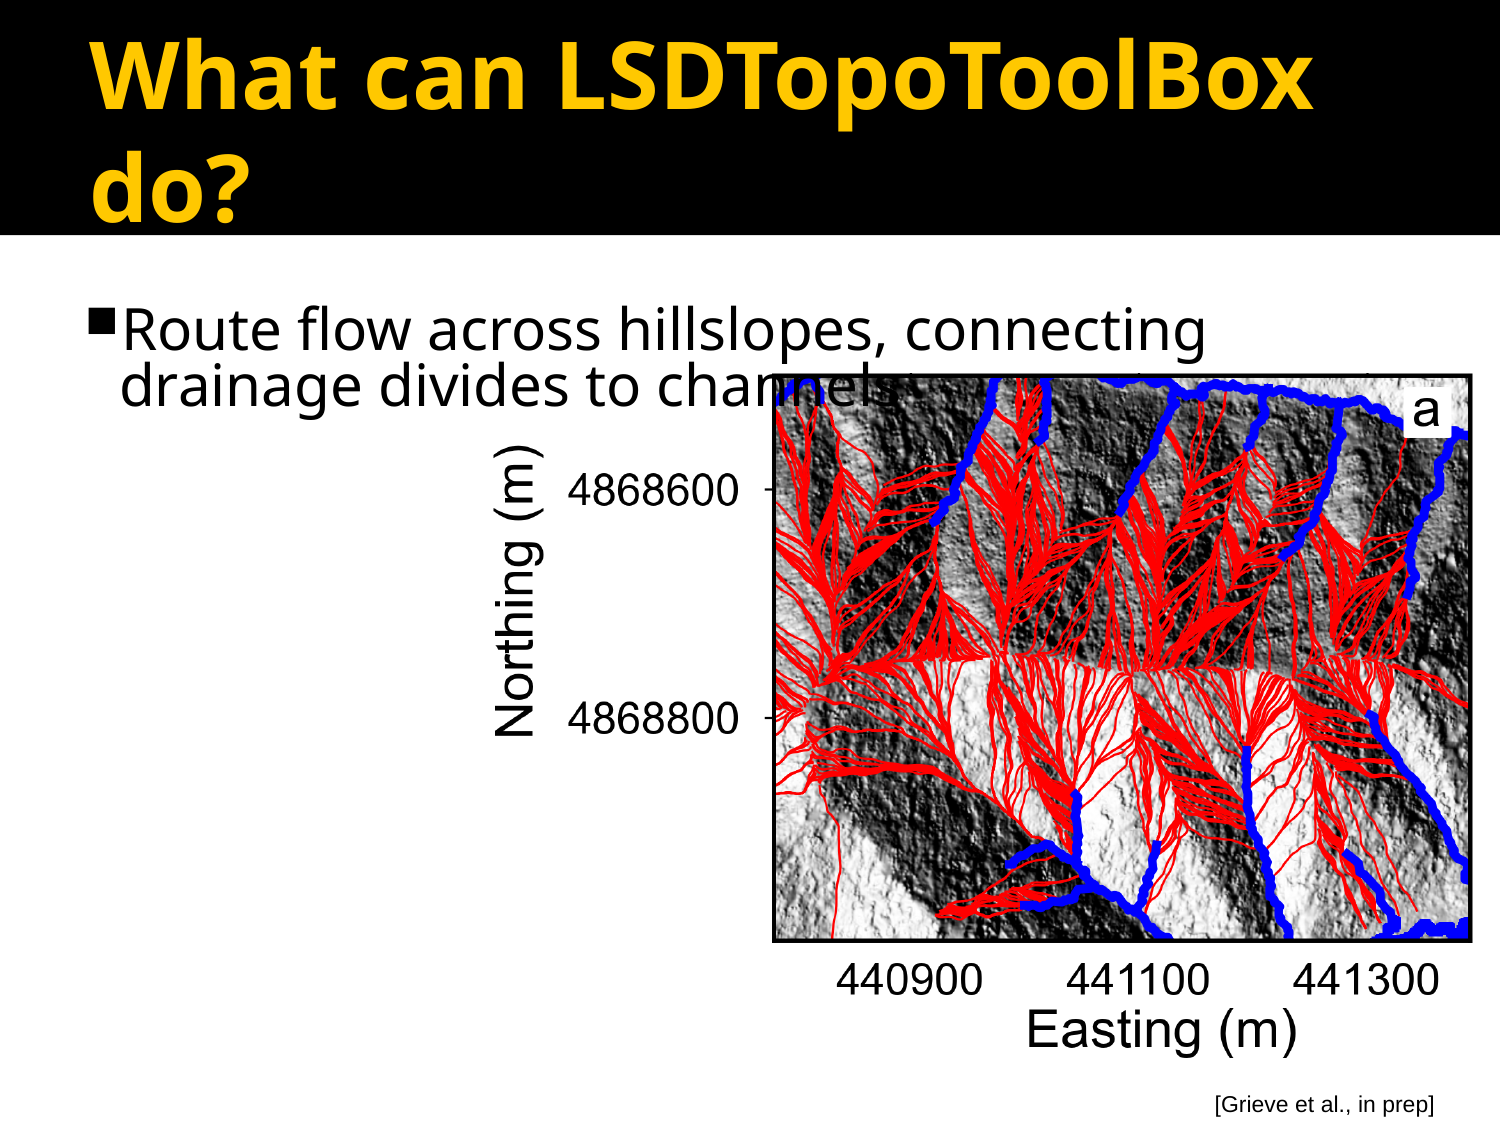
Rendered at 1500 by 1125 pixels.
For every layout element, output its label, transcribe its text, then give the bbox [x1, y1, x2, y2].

text_box What can LSDTopoToolBox do? [75, 25, 1425, 231]
text_box Route flow across hillslopes, connecting drainage divides to channels [75, 291, 1425, 1050]
picture [473, 361, 1478, 1067]
text_box [Grieve et al., in prep] [1199, 1082, 1451, 1125]
